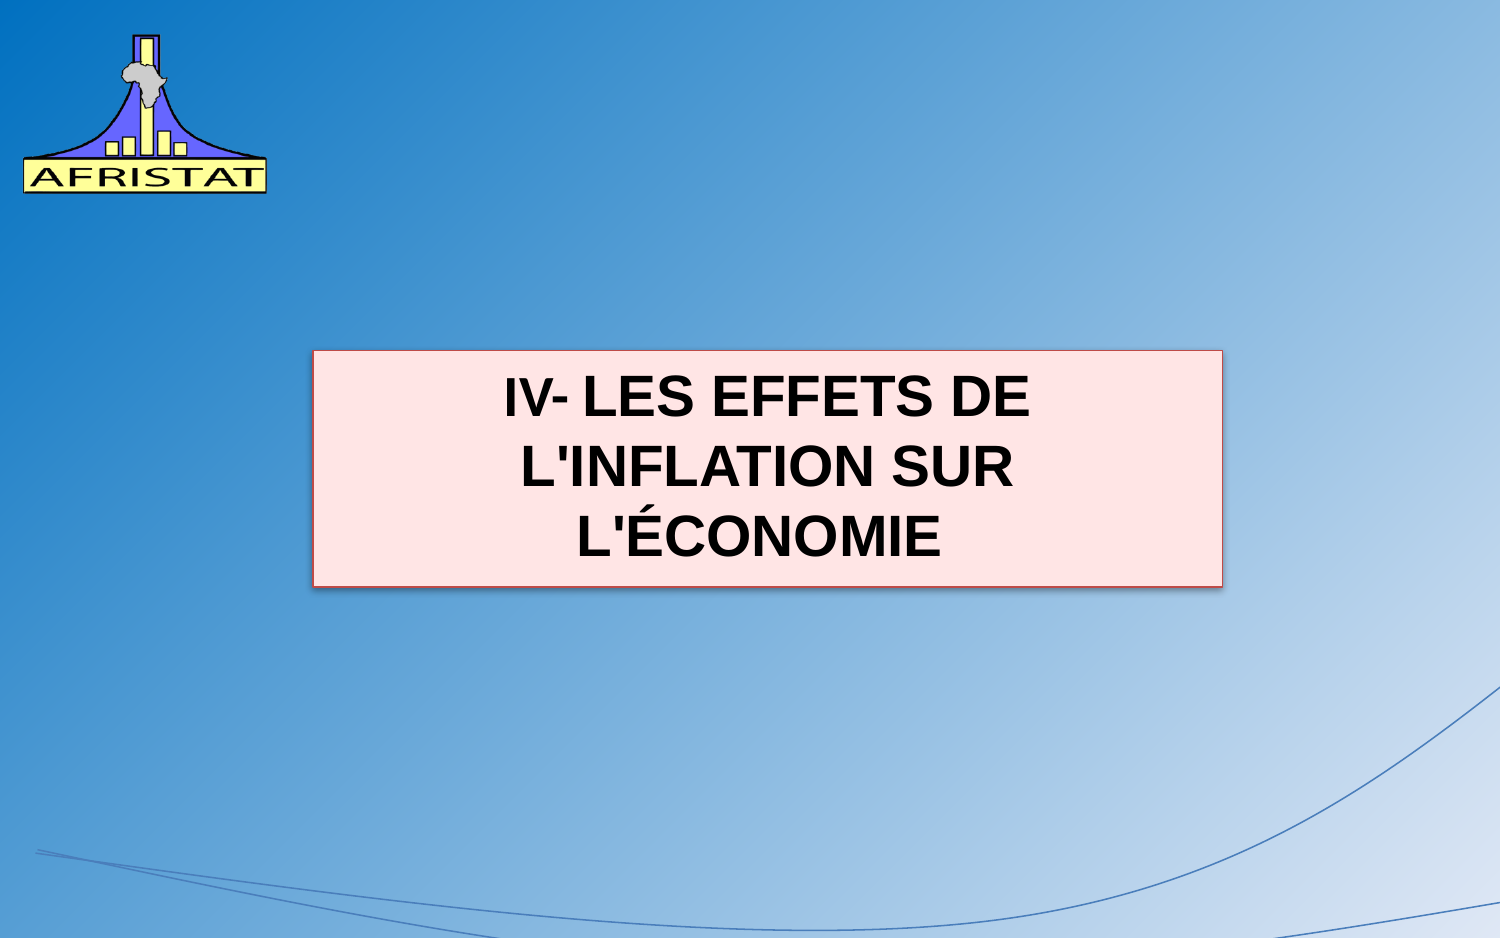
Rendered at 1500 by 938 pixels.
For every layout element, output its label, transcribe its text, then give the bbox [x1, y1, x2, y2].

picture [17, 28, 272, 198]
list IV- LES EFFETS DE L'INFLATION SUR L'ÉCONOMIE [312, 350, 1223, 588]
